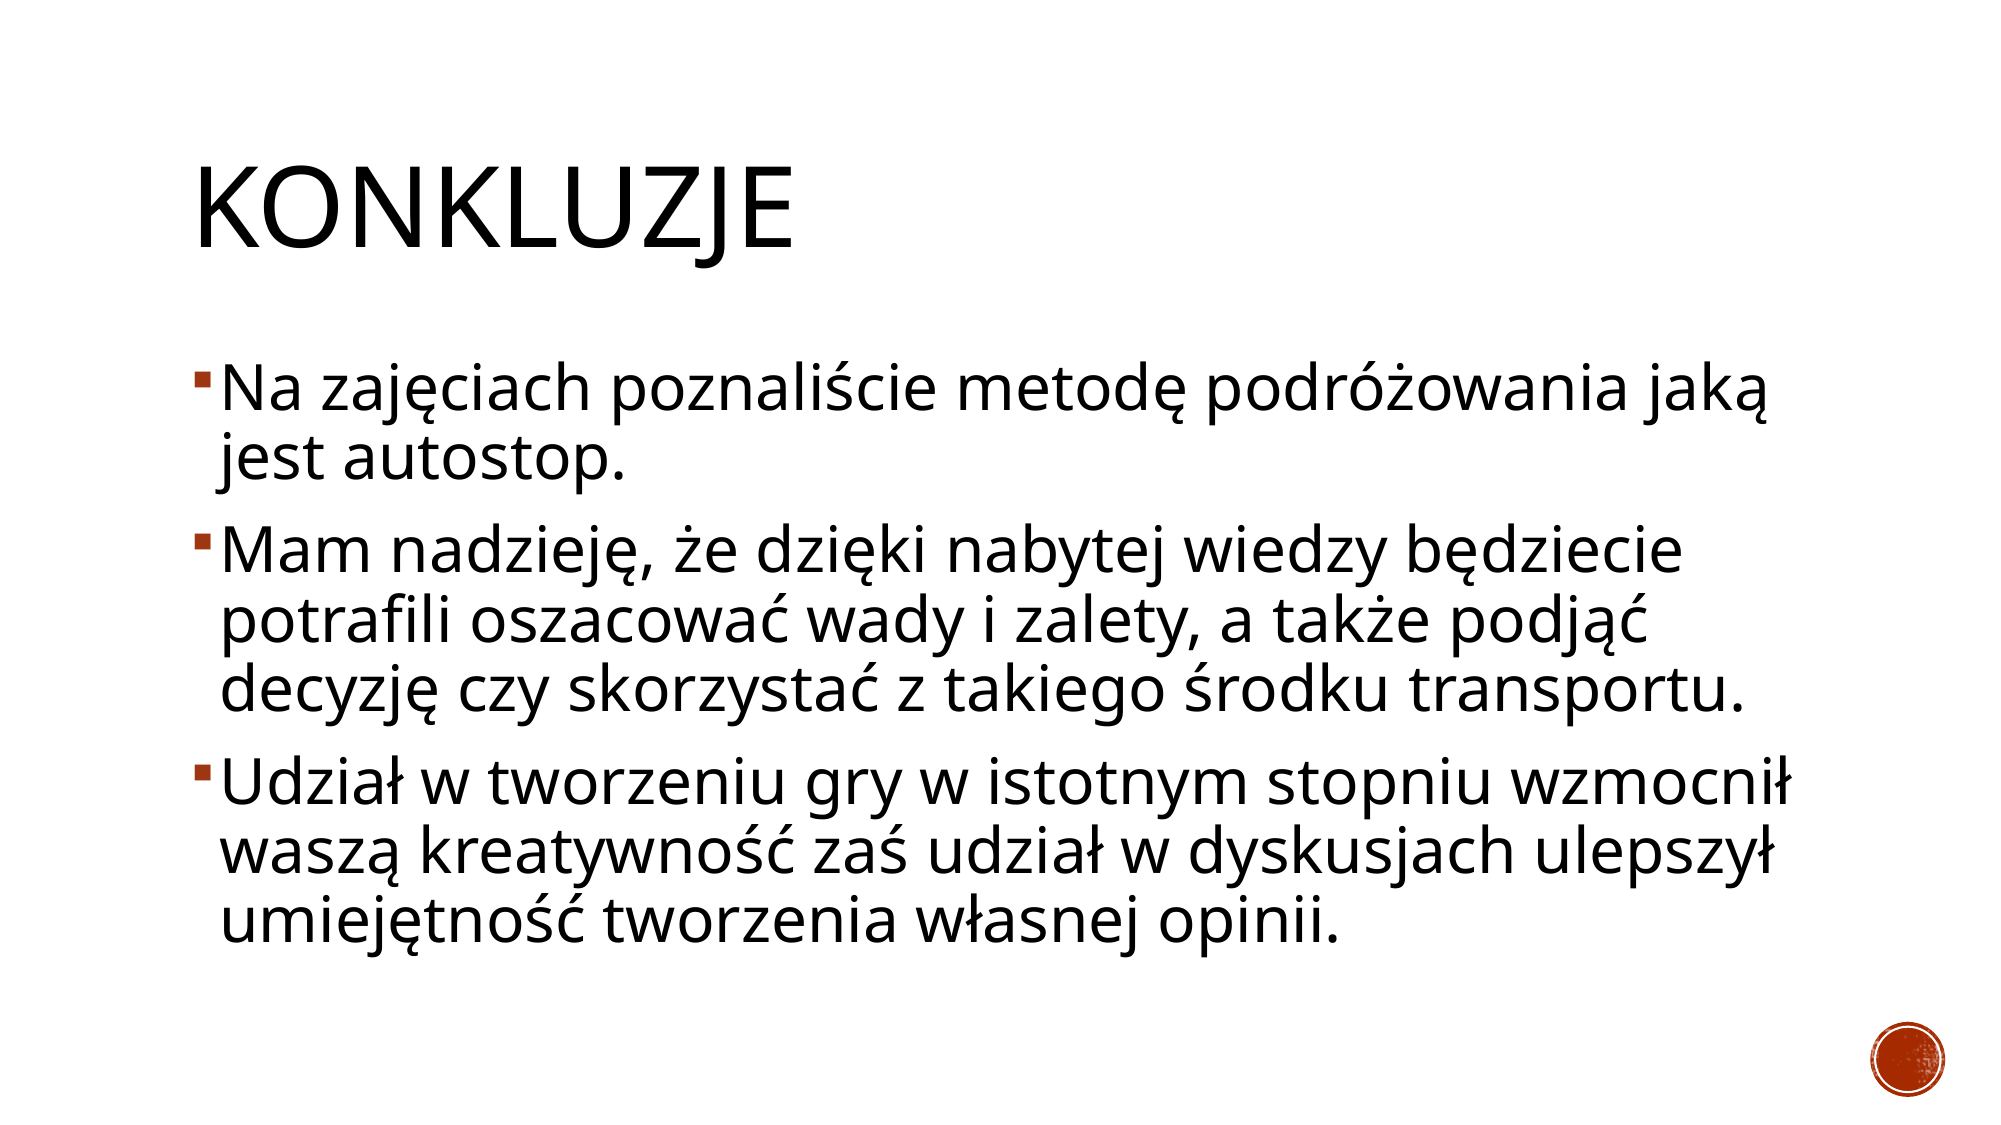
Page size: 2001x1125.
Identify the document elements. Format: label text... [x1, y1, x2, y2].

title Konkluzje [175, 79, 1826, 344]
list Na zajęciach poznaliście metodę podróżowania jaką jest autostop. Mam nadzieję, że dzięki nabytej wiedzy będziecie potrafili oszacować wady i zalety, a także podjąć decyzję czy skorzystać z takiego środku transportu. Udział w tworzeniu gry w istotnym stopniu wzmocnił waszą kreatywność zaś udział w dyskusjach ulepszył umiejętność tworzenia własnej opinii. [175, 348, 1826, 1013]
